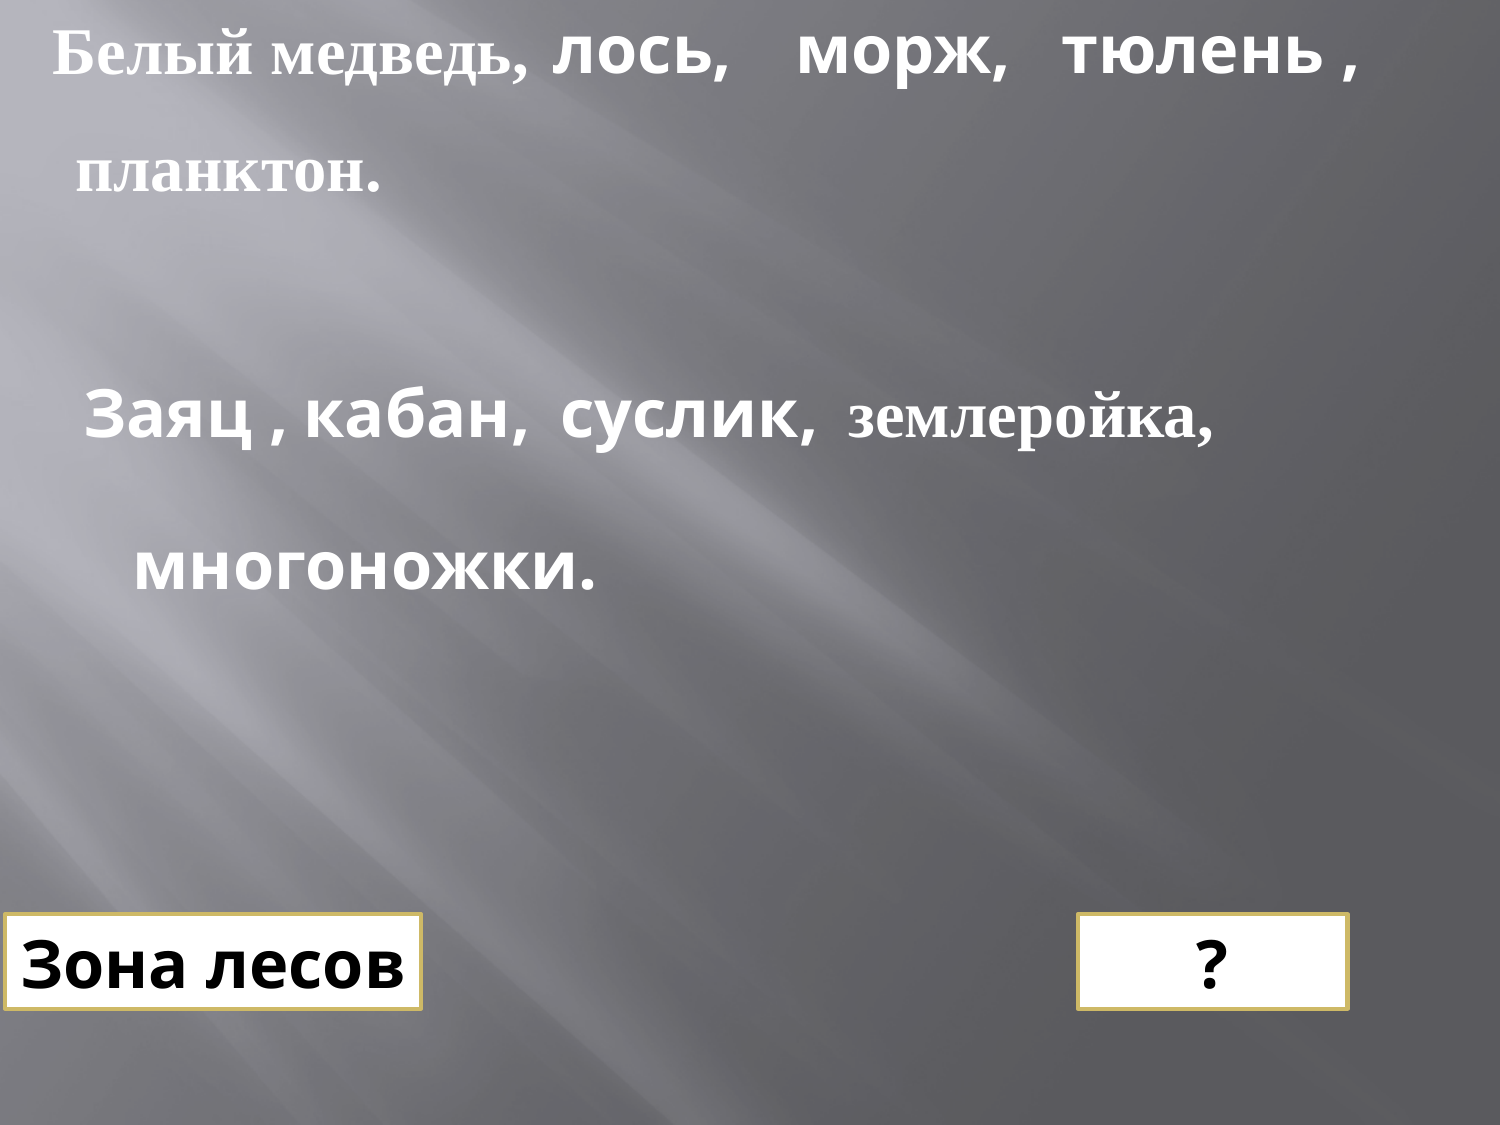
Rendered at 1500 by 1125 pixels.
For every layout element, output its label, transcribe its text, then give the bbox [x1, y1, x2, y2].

text_box морж, [780, 0, 1026, 95]
text_box лось, [538, 0, 747, 95]
text_box ? [1076, 912, 1350, 1011]
text_box Зона лесов [3, 912, 423, 1011]
text_box землеройка, [833, 363, 1230, 459]
text_box суслик, [545, 363, 833, 458]
text_box Белый медведь, [37, 0, 545, 96]
text_box тюлень , [1046, 0, 1376, 95]
text_box многоножки. [117, 515, 613, 611]
text_box планктон. [59, 117, 398, 213]
text_box Заяц , [68, 363, 288, 458]
text_box кабан, [288, 363, 545, 458]
